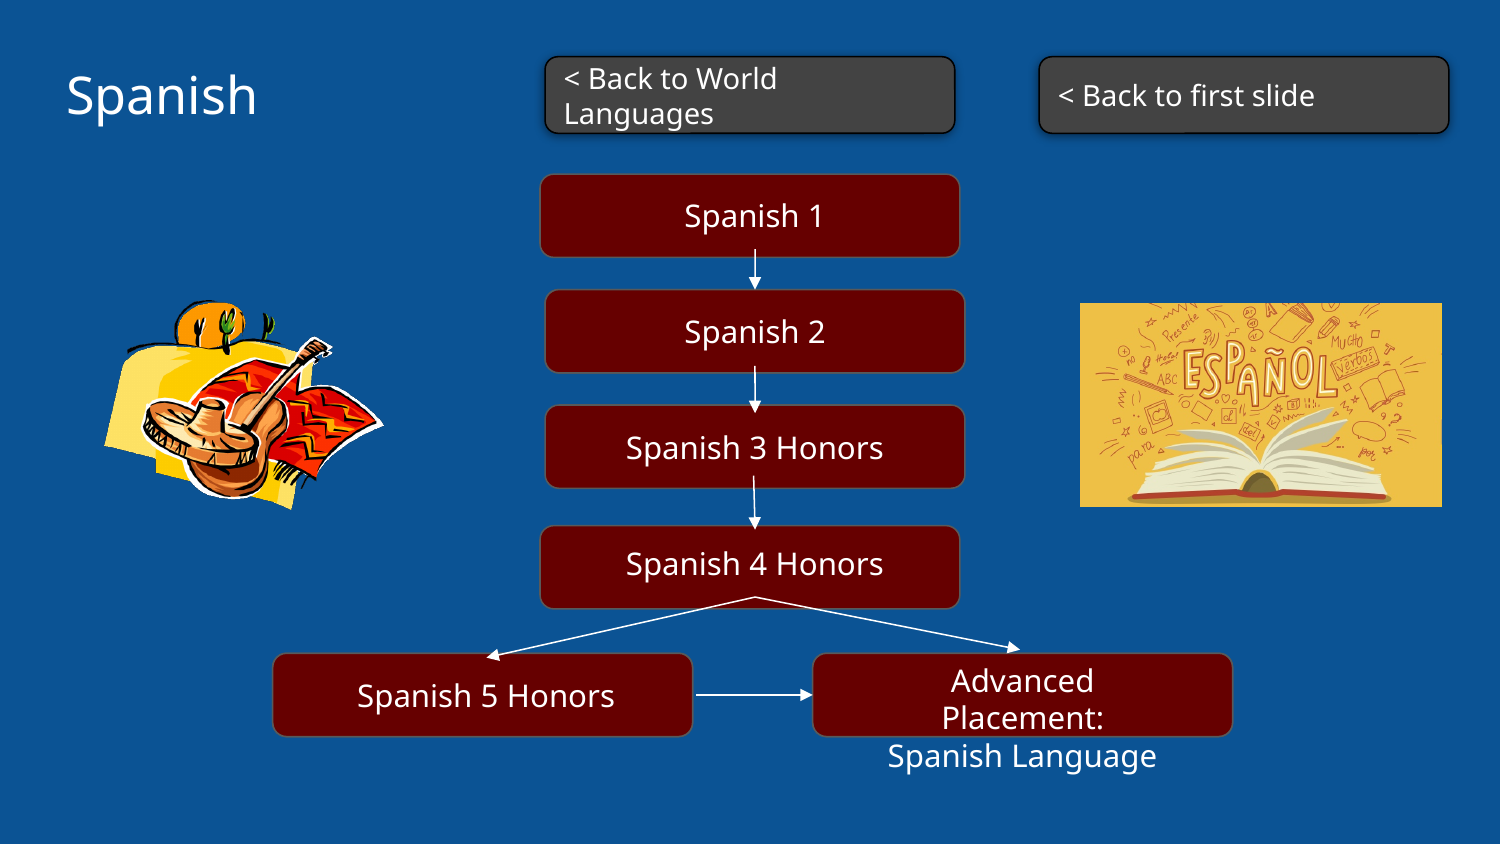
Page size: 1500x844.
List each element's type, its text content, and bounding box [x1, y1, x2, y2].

text_box Spanish 2 [600, 297, 910, 365]
picture [1080, 303, 1442, 507]
text_box < Back to first slide [1039, 56, 1449, 134]
text_box Spanish 5 Honors [332, 660, 641, 729]
text_box [812, 657, 868, 737]
picture [104, 300, 384, 511]
text_box Spanish 1 [600, 181, 910, 249]
text_box [759, 405, 965, 489]
text_box [1177, 653, 1233, 737]
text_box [486, 597, 756, 658]
text_box Spanish 3 Honors [600, 413, 910, 481]
text_box [540, 525, 748, 596]
title Spanish [51, 48, 1449, 142]
text_box Spanish 4 Honors [600, 529, 910, 596]
text_box [540, 174, 960, 258]
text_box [756, 597, 1021, 650]
text_box [761, 525, 960, 596]
text_box [545, 405, 750, 489]
text_box Advanced Placement: Spanish Language [868, 646, 1177, 789]
text_box [545, 289, 965, 373]
text_box [272, 653, 693, 737]
text_box < Back to World Languages [545, 56, 955, 134]
